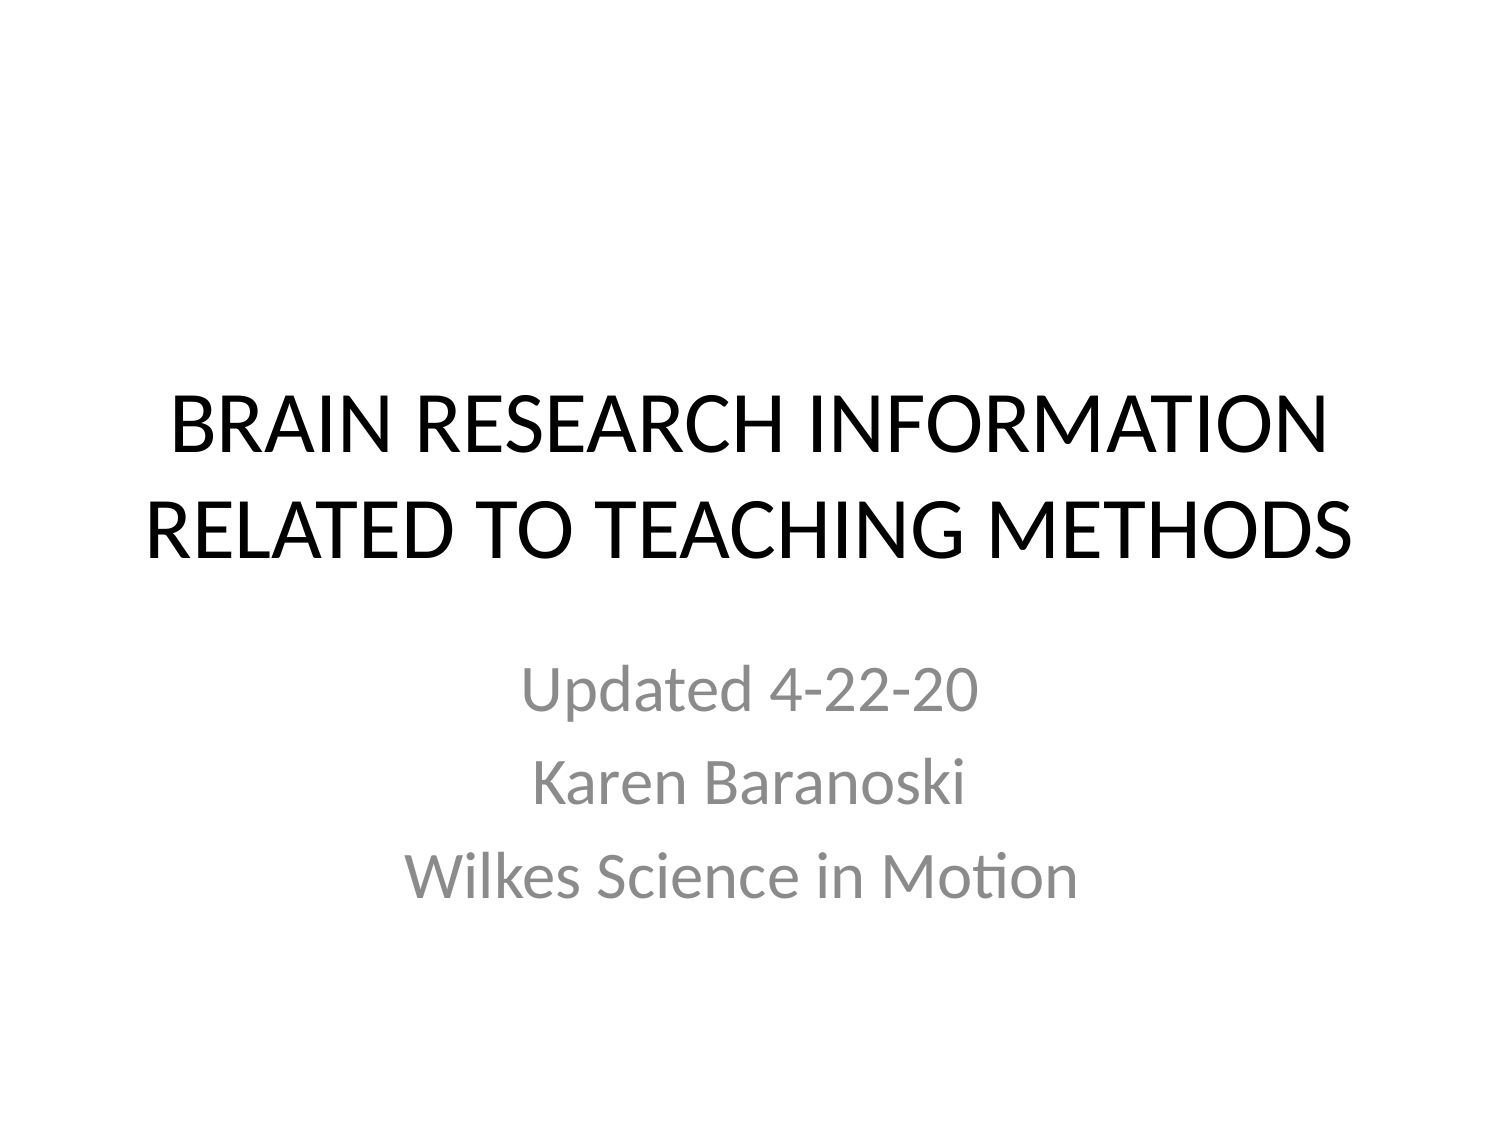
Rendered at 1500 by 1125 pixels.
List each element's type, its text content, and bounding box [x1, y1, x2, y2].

title BRAIN RESEARCH INFORMATION RELATED TO TEACHING METHODS [112, 349, 1388, 591]
subtitle Updated 4-22-20 Karen Baranoski Wilkes Science in Motion [225, 637, 1275, 925]
